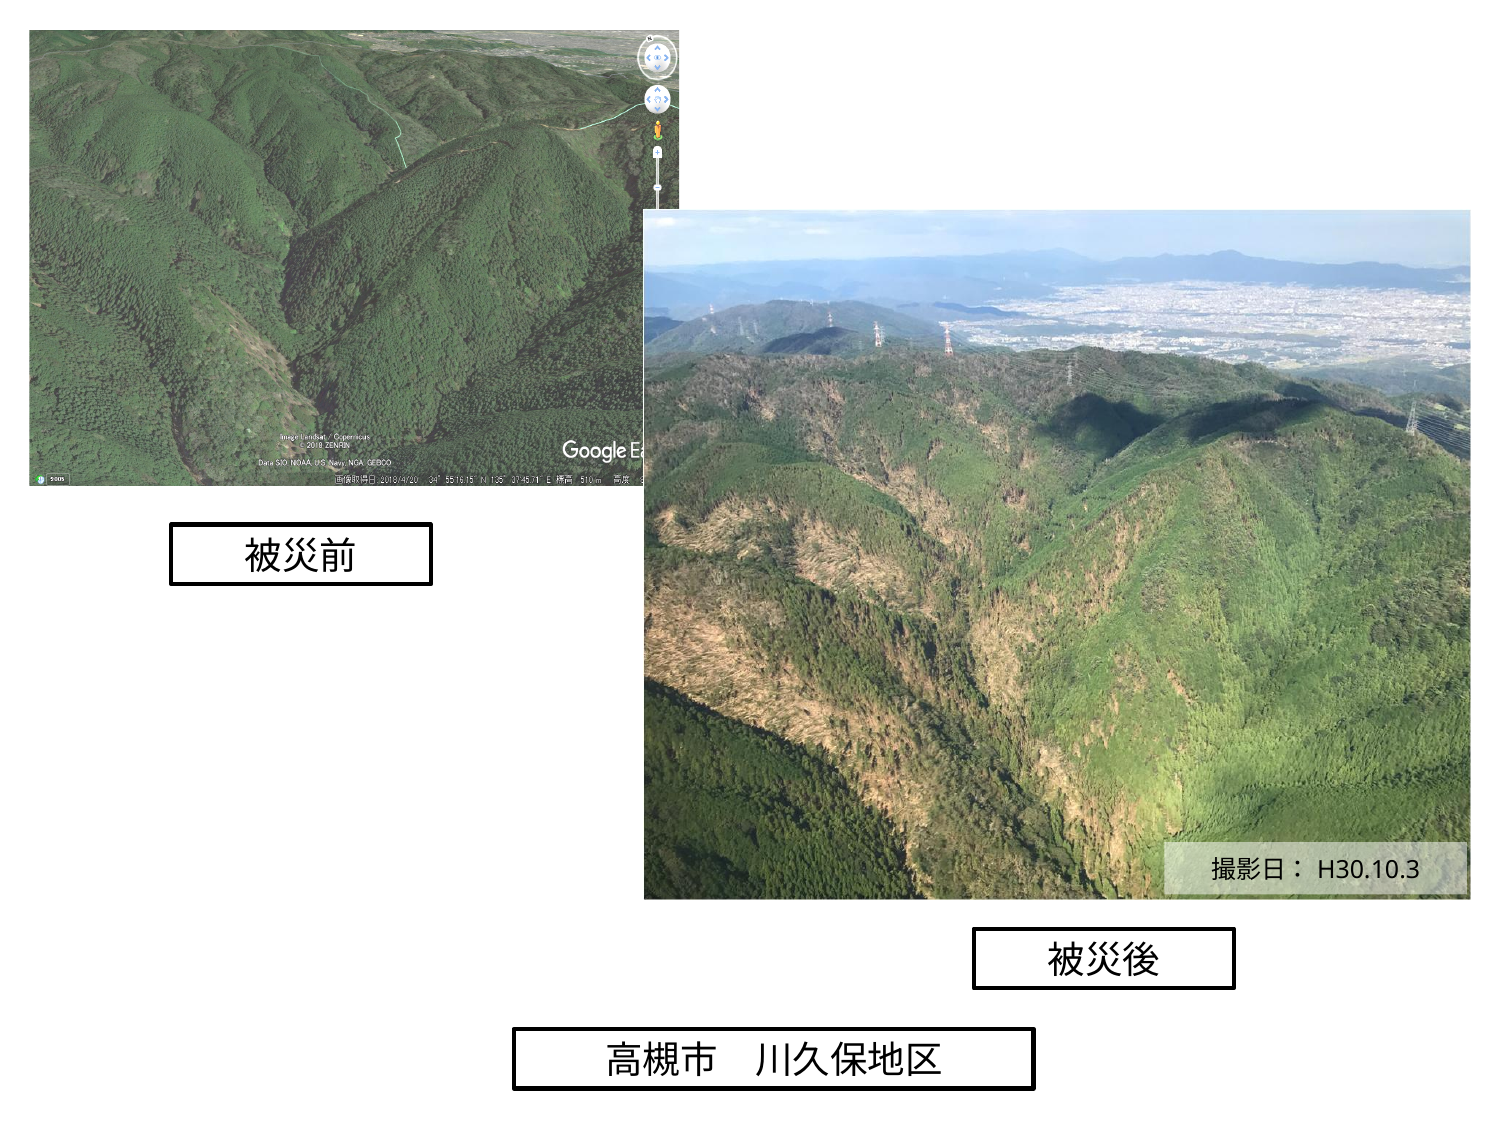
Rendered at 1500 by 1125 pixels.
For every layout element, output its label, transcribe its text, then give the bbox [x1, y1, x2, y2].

text_box 被災後 [972, 927, 1236, 990]
text_box 被災前 [169, 522, 433, 586]
picture [29, 30, 1471, 901]
text_box 高槻市 川久保地区 [512, 1027, 1036, 1091]
